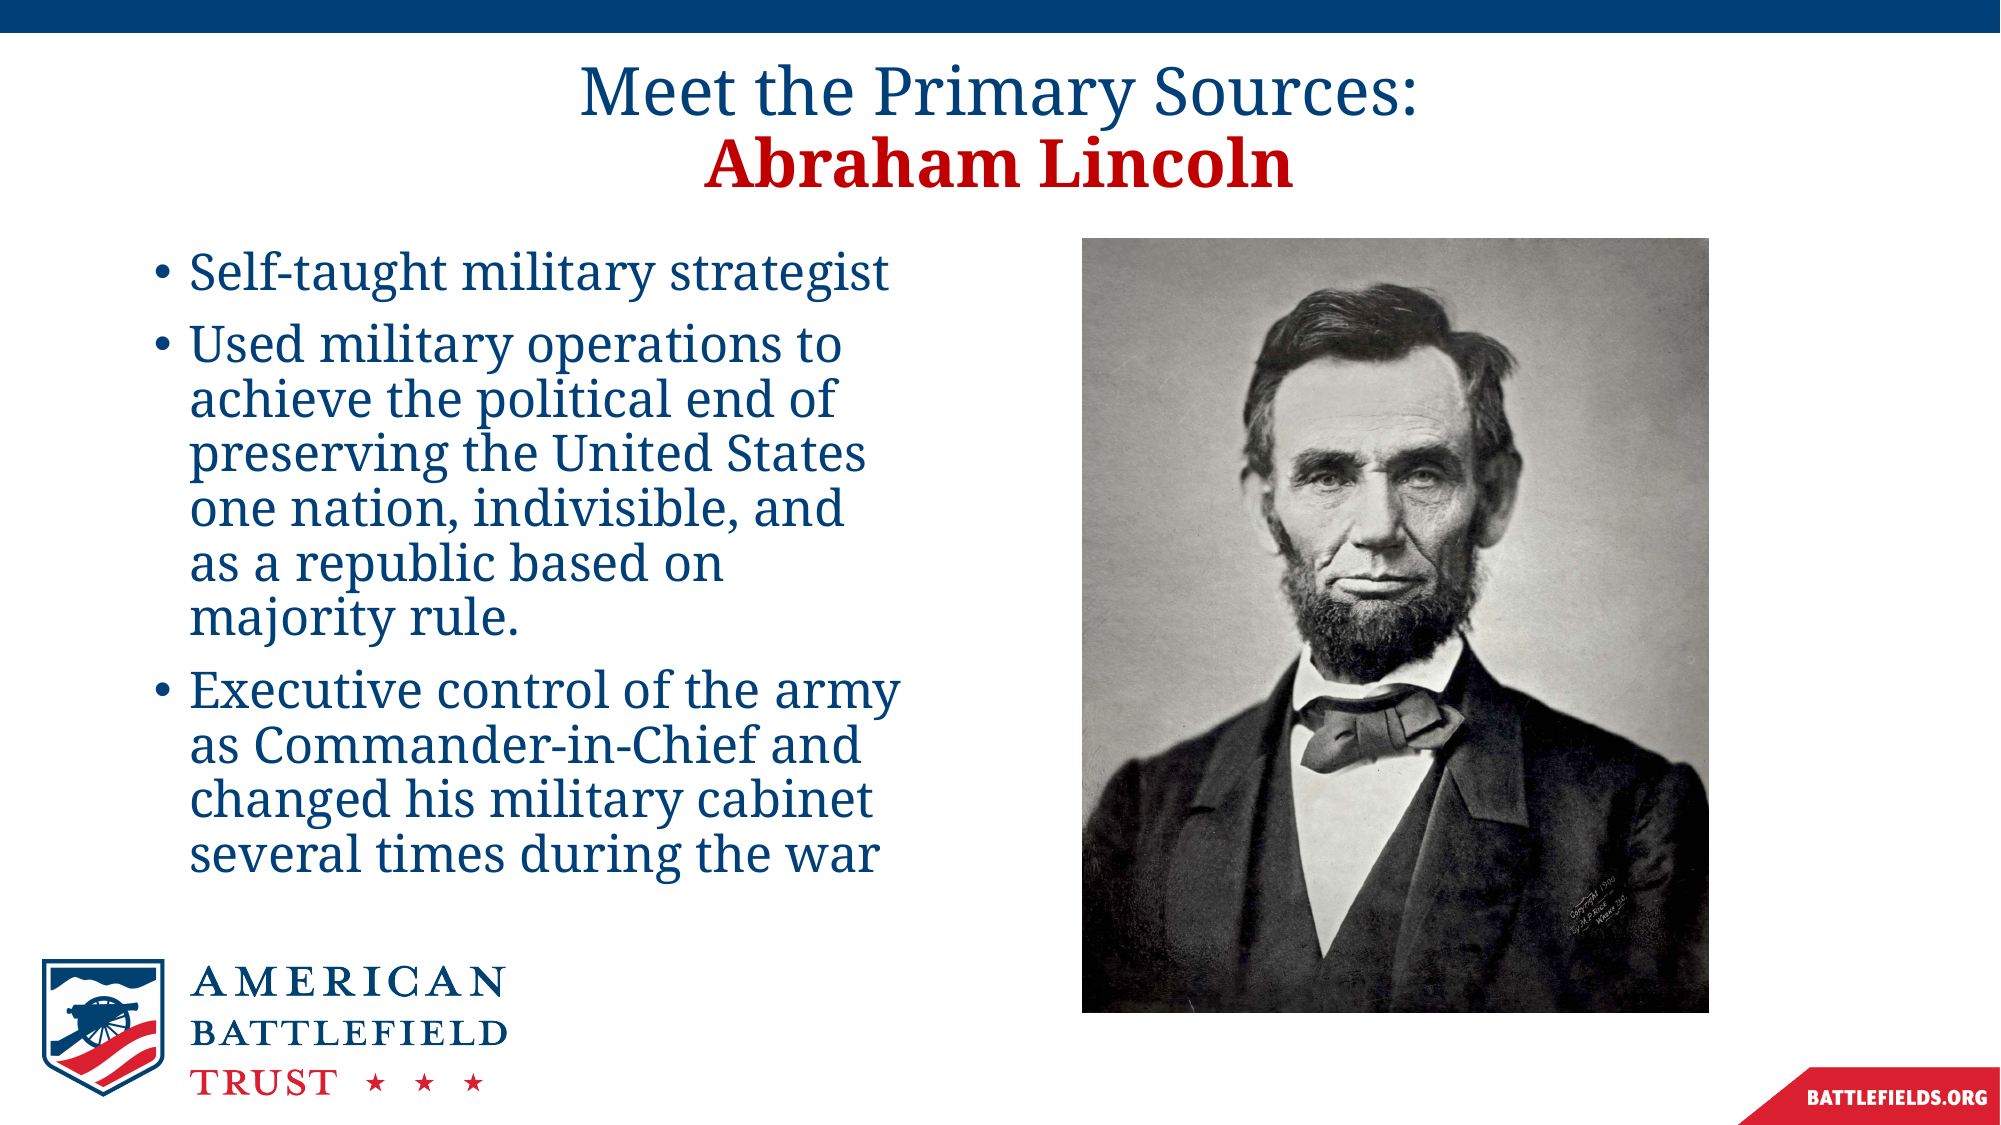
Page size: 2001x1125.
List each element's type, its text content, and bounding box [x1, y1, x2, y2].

picture [1737, 1067, 2000, 1125]
picture [1082, 238, 1709, 1013]
picture [42, 959, 508, 1097]
title Meet the Primary Sources: Abraham Lincoln [137, 21, 1863, 239]
list Self-taught military strategist Used military operations to achieve the political end of preserving the United States one nation, indivisible, and as a republic based on majority rule. Executive control of the army as Commander-in-Chief and changed his military cabinet several times during the war [138, 238, 918, 908]
